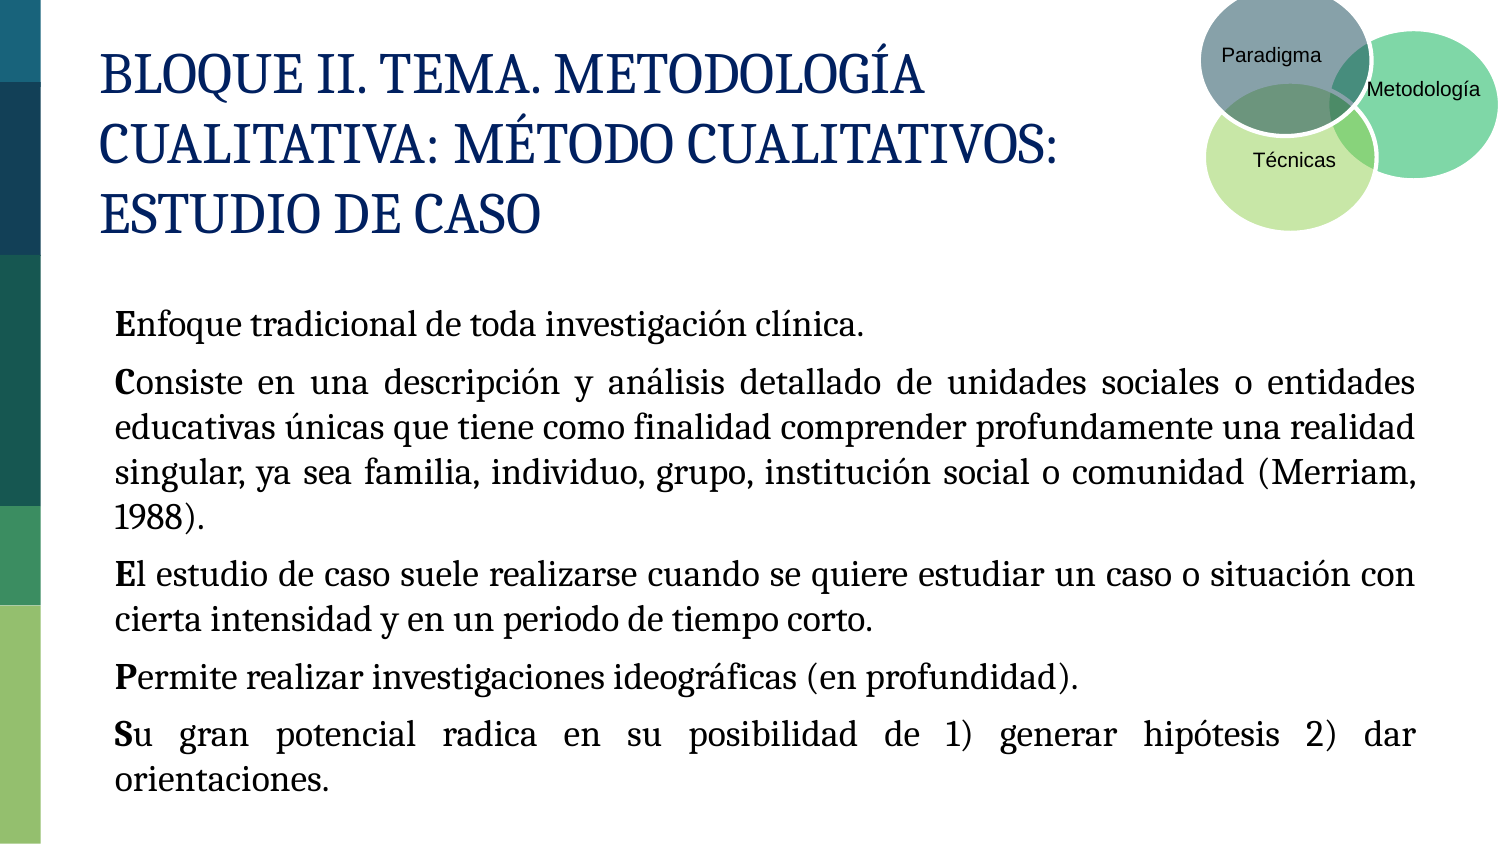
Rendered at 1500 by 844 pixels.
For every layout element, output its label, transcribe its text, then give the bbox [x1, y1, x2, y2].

text_box Bloque II. Tema. Metodología Cualitativa: Método Cualitativos: Estudio de Caso [85, 20, 1193, 106]
text_box Enfoque tradicional de toda investigación clínica. Consiste en una descripción y análisis detallado de unidades sociales o entidades educativas únicas que tiene como finalidad comprender profundamente una realidad singular, ya sea familia, individuo, grupo, institución social o comunidad (Merriam, 1988). El estudio de caso suele realizarse cuando se quiere estudiar un caso o situación con cierta intensidad y en un periodo de tiempo corto. Permite realizar investigaciones ideográficas (en profundidad). Su gran potencial radica en su posibilidad de 1) generar hipótesis 2) dar orientaciones. [100, 291, 1433, 807]
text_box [1198, 0, 1500, 234]
